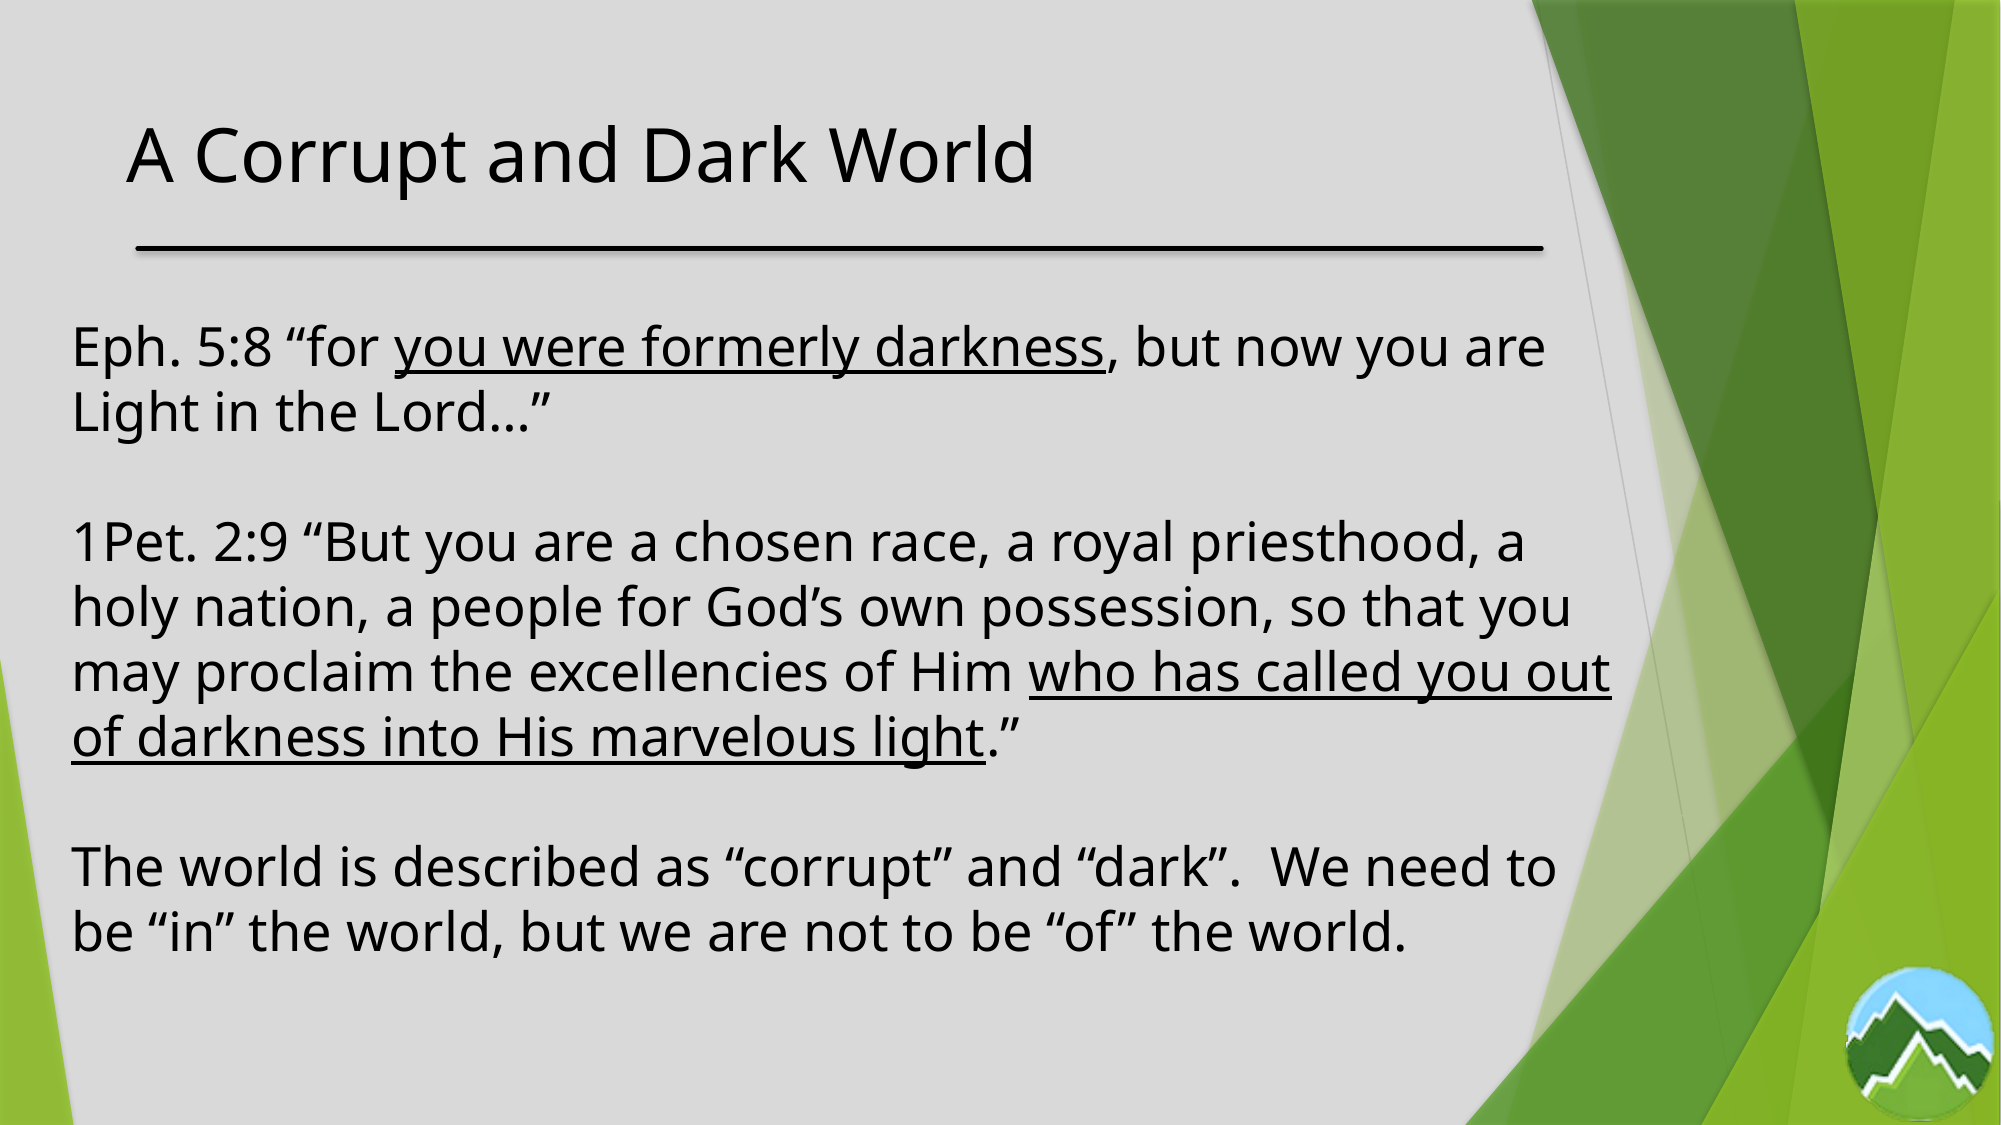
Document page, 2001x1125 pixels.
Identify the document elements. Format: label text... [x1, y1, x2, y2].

title A Corrupt and Dark World [111, 99, 1560, 304]
picture [1842, 957, 2000, 1125]
list Eph. 5:8 “for you were formerly darkness, but now you are Light in the Lord…” 1Pet. 2:9 “But you are a chosen race, a royal priesthood, a holy nation, a people for God’s own possession, so that you may proclaim the excellencies of Him who has called you out of darkness into His marvelous light.” The world is described as “corrupt” and “dark”. We need to be “in” the world, but we are not to be “of” the world. [56, 304, 1651, 1113]
